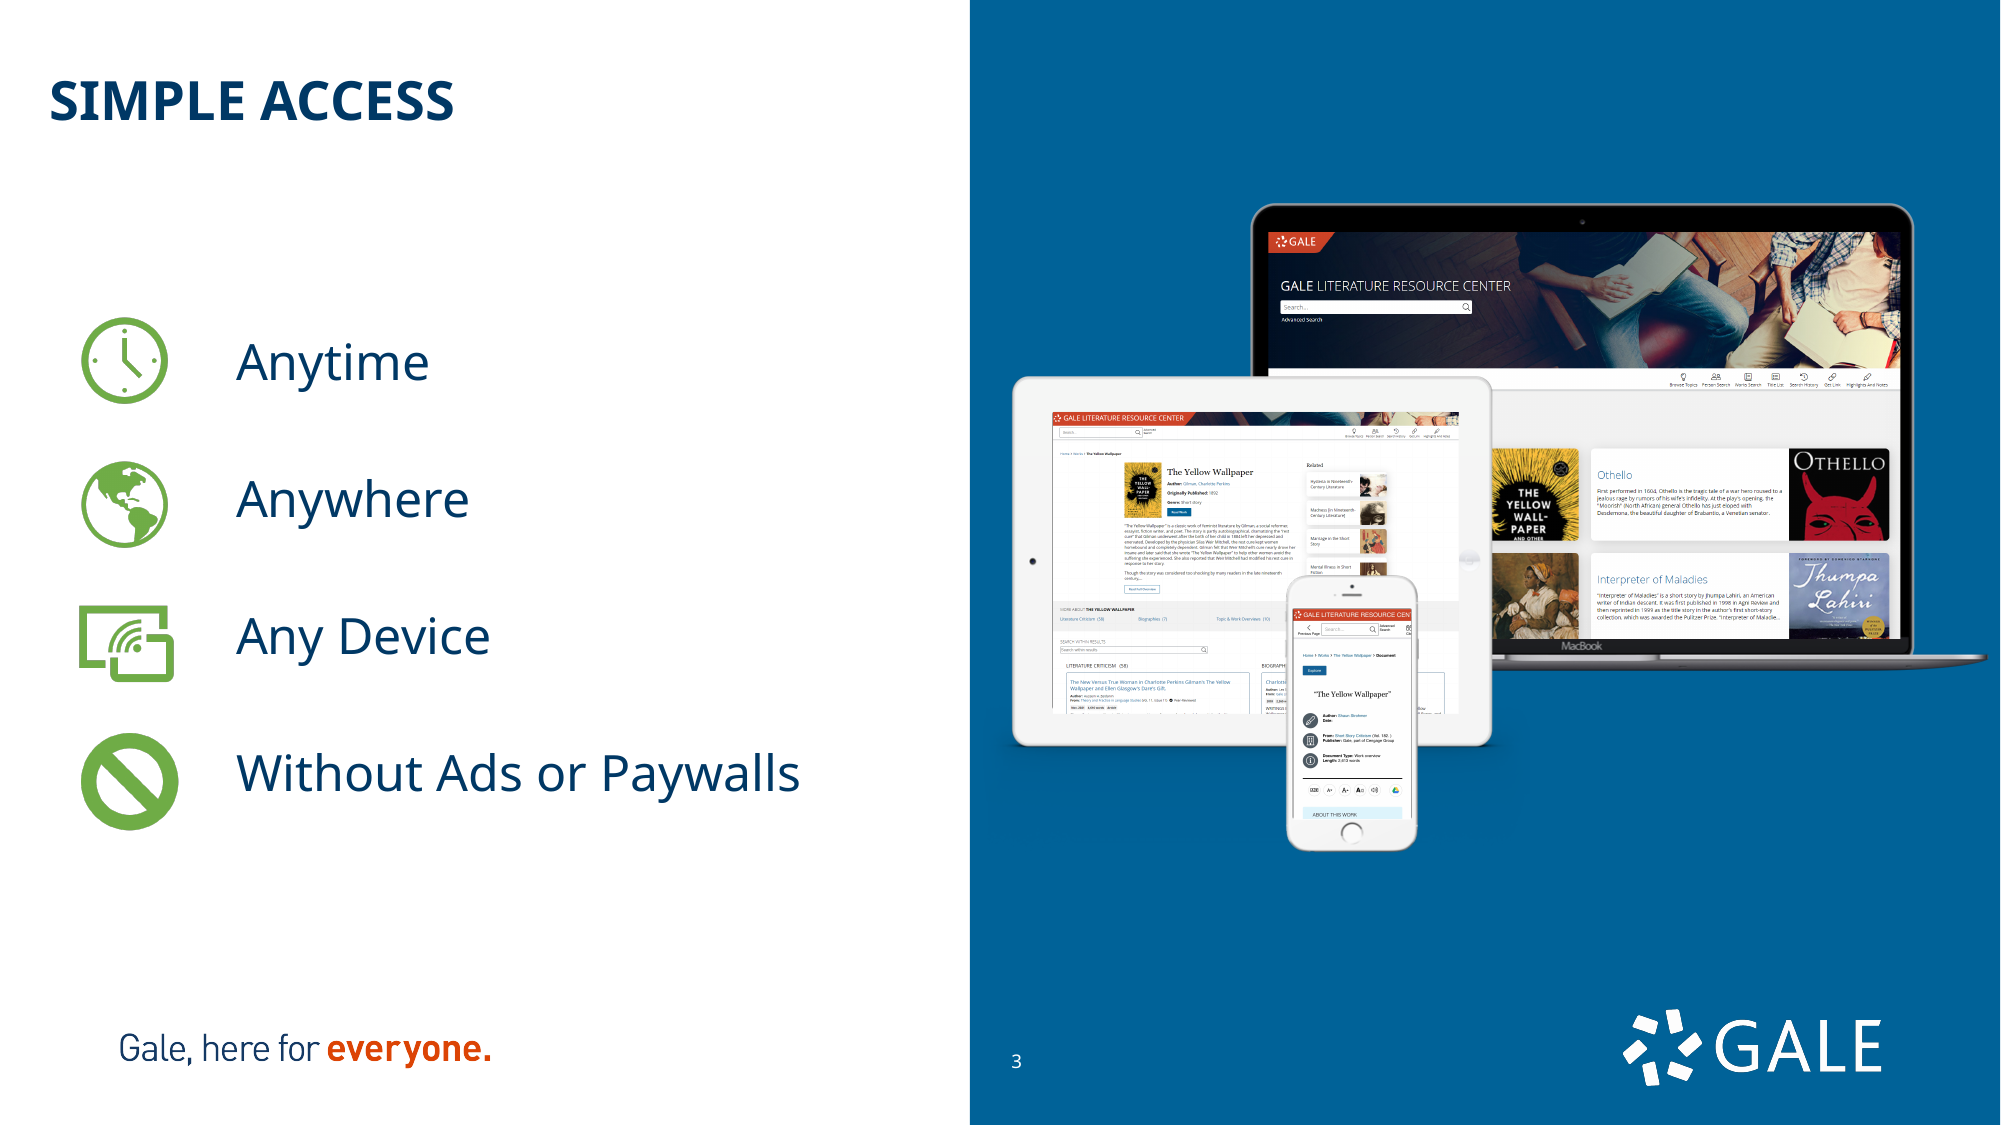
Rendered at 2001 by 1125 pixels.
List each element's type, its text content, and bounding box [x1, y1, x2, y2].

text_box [1211, 504, 1493, 911]
picture [67, 720, 191, 843]
text_box Anytime Anywhere Any Device Without Ads or Paywalls [221, 322, 829, 838]
picture [1622, 1009, 1882, 1086]
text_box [921, 356, 1543, 859]
slide_number 3 [986, 1032, 1047, 1093]
picture [70, 450, 179, 559]
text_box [1145, 175, 2000, 718]
picture [91, 1009, 529, 1086]
list SIMPLE ACCESS [34, 47, 922, 162]
picture [65, 580, 189, 704]
picture [70, 306, 179, 415]
